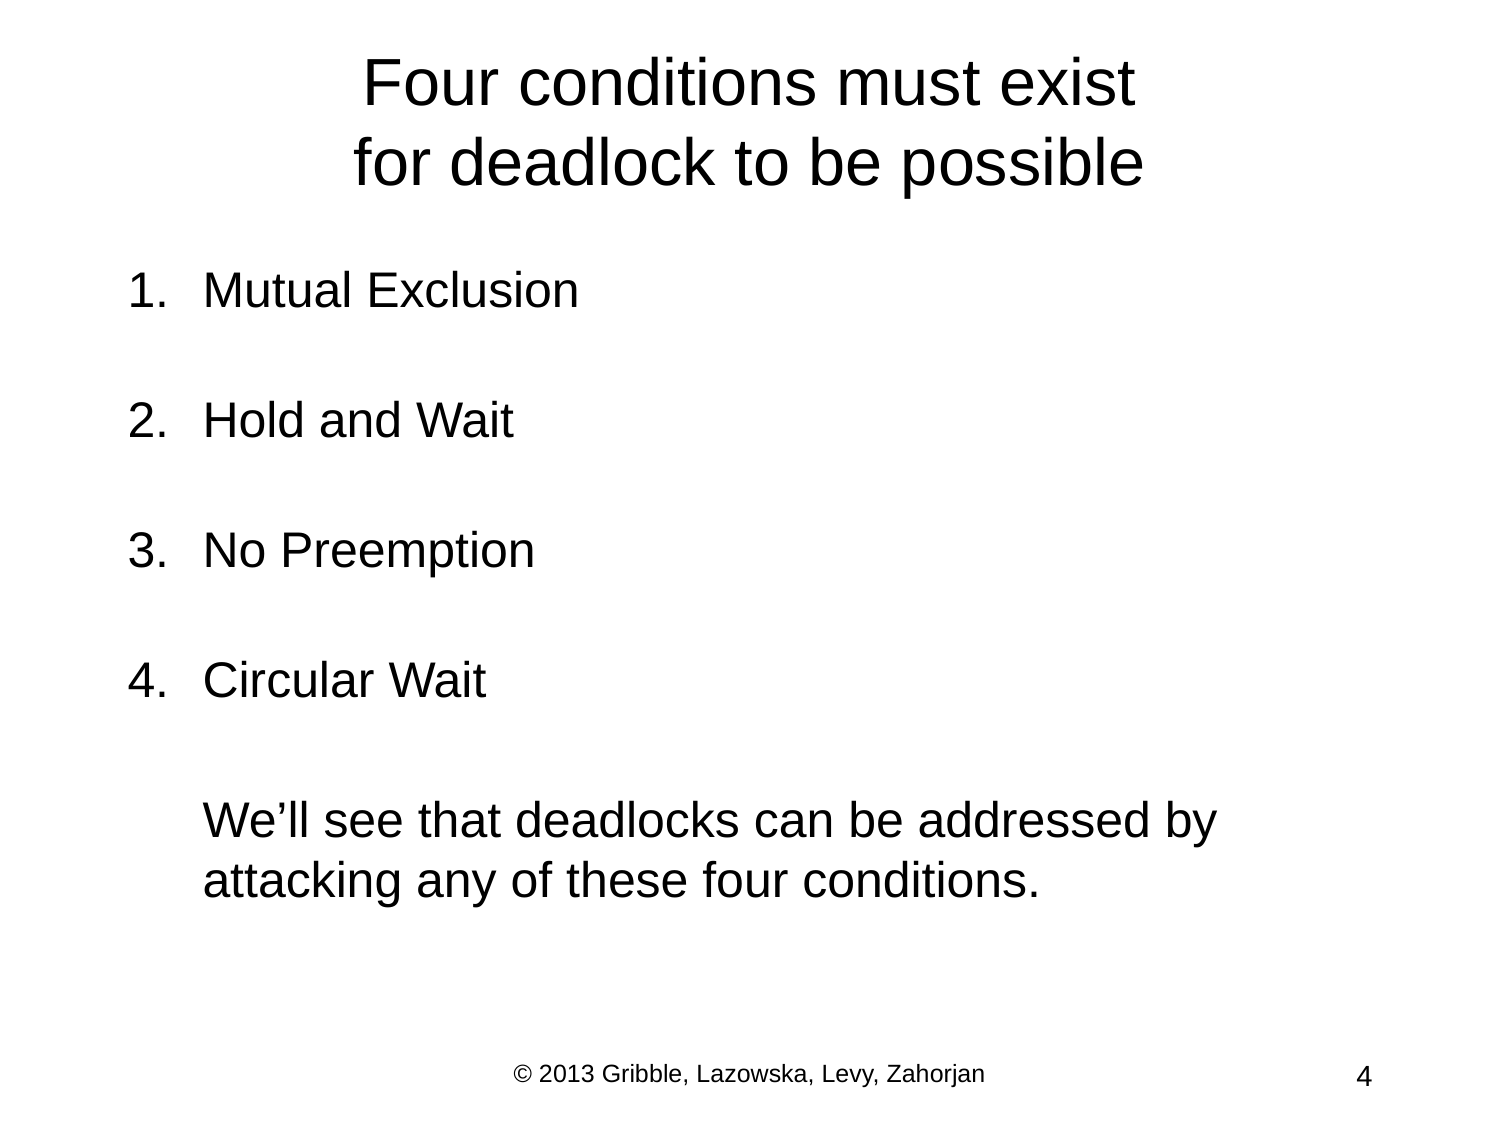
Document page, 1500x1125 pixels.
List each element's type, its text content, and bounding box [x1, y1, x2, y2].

title Four conditions must exist for deadlock to be possible [0, 62, 1500, 175]
slide_number 4 [1074, 1050, 1388, 1100]
footer © 2013 Gribble, Lazowska, Levy, Zahorjan [437, 1050, 1063, 1113]
list Mutual Exclusion Hold and Wait No Preemption Circular Wait We’ll see that deadlocks can be addressed by attacking any of these four conditions. [112, 249, 1388, 1025]
